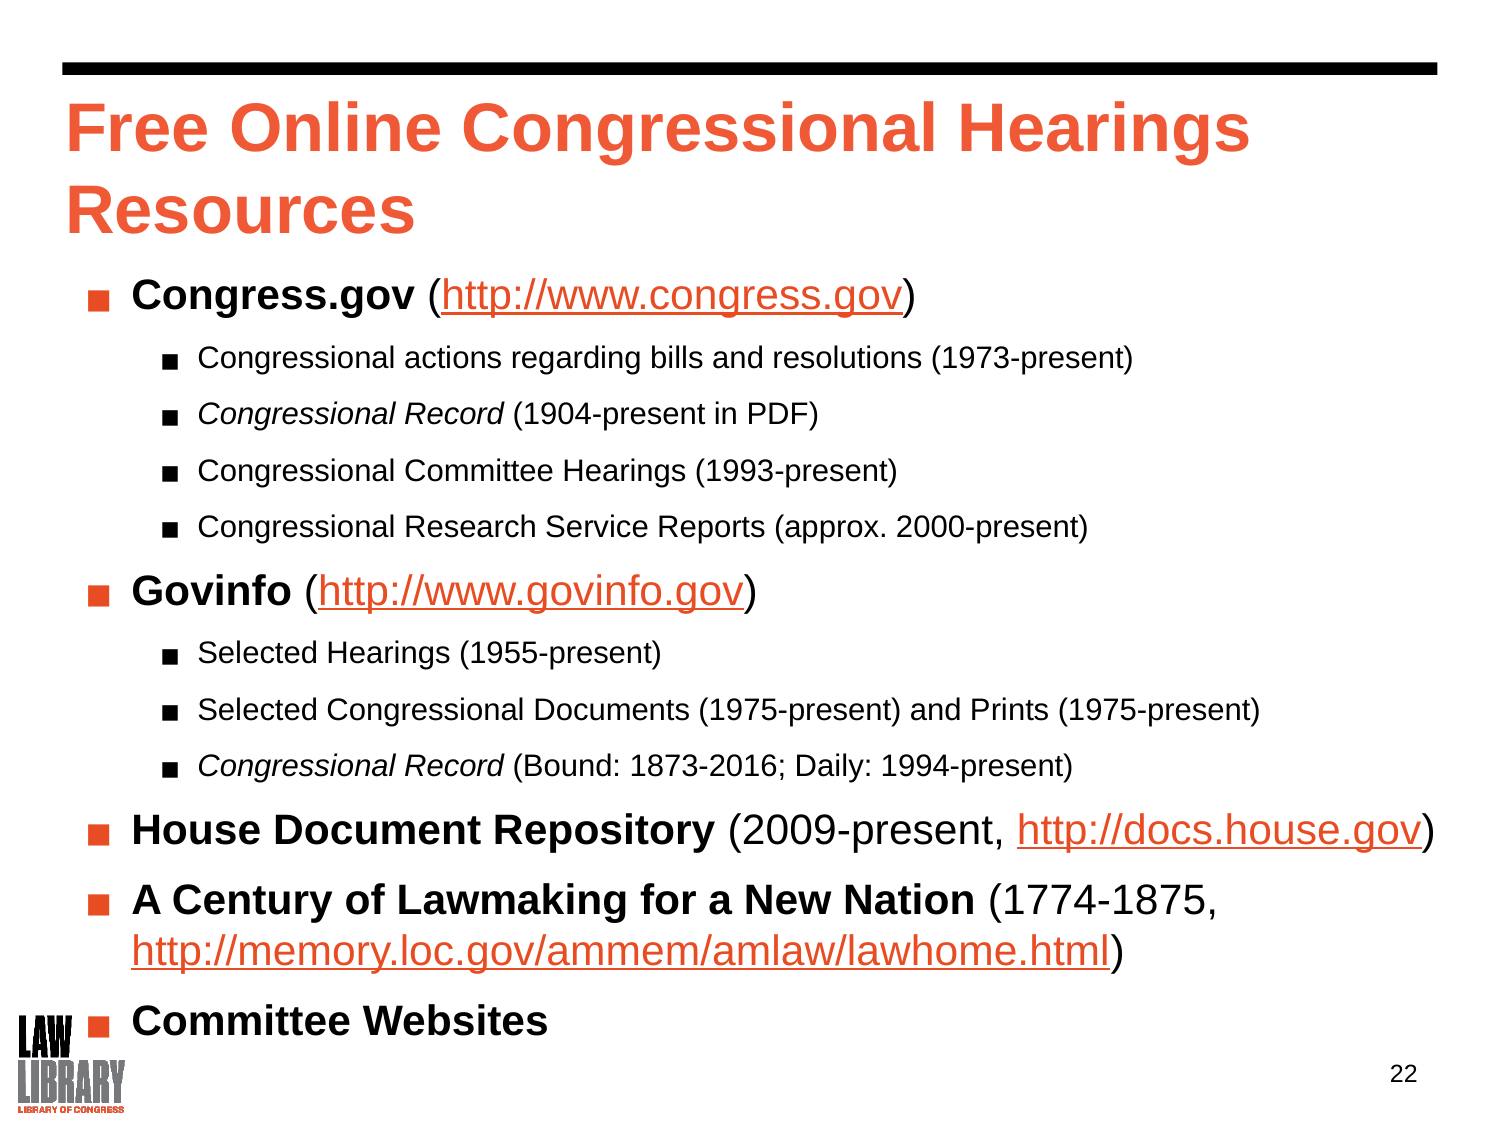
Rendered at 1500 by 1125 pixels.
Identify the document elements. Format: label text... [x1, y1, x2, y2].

title Free Online Congressional Hearings Resources [50, 75, 1488, 200]
picture [18, 1013, 125, 1113]
list Congress.gov (http://www.congress.gov) Congressional actions regarding bills and resolutions (1973-present) Congressional Record (1904-present in PDF) Congressional Committee Hearings (1993-present) Congressional Research Service Reports (approx. 2000-present) Govinfo (http://www.govinfo.gov) Selected Hearings (1955-present) Selected Congressional Documents (1975-present) and Prints (1975-present) Congressional Record (Bound: 1873-2016; Daily: 1994-present) House Document Repository (2009-present, http://docs.house.gov) A Century of Lawmaking for a New Nation (1774-1875, http://memory.loc.gov/ammem/amlaw/lawhome.html) Committee Websites [76, 251, 1455, 1061]
